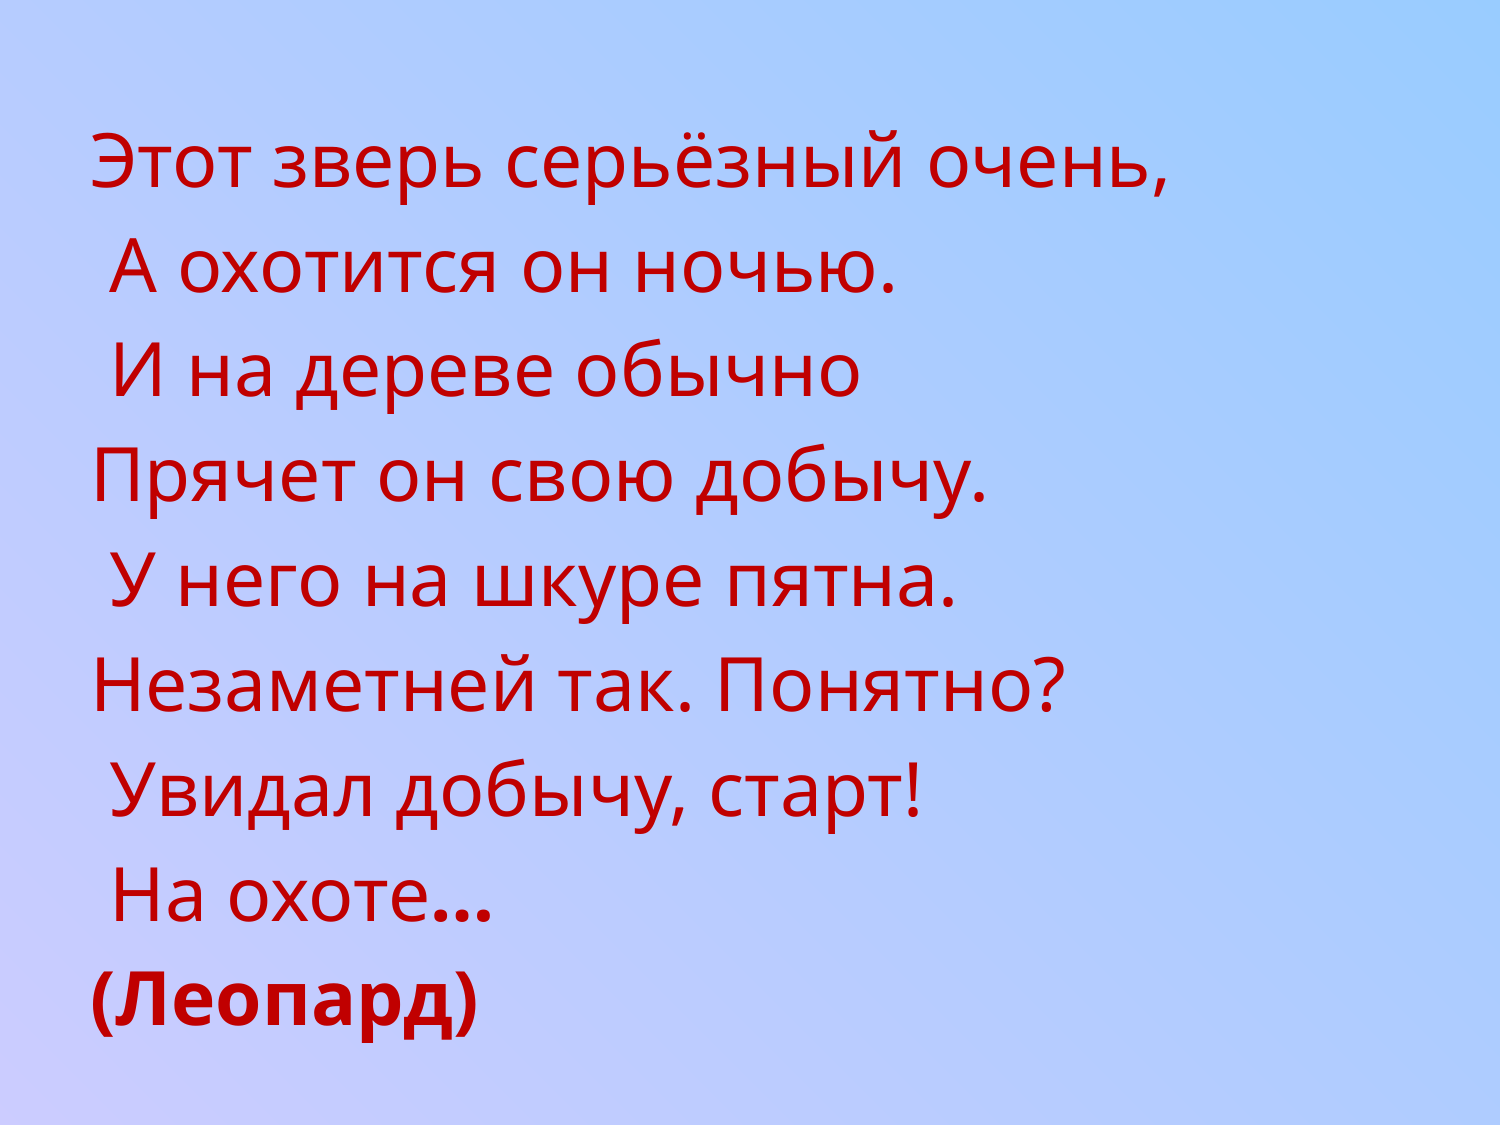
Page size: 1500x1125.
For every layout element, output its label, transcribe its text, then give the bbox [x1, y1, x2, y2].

list Этот зверь серьёзный очень, А охотится он ночью. И на дереве обычно Прячет он свою добычу. У него на шкуре пятна. Незаметней так. Понятно? Увидал добычу, старт! На охоте… (Леопард) [74, 0, 1426, 1059]
